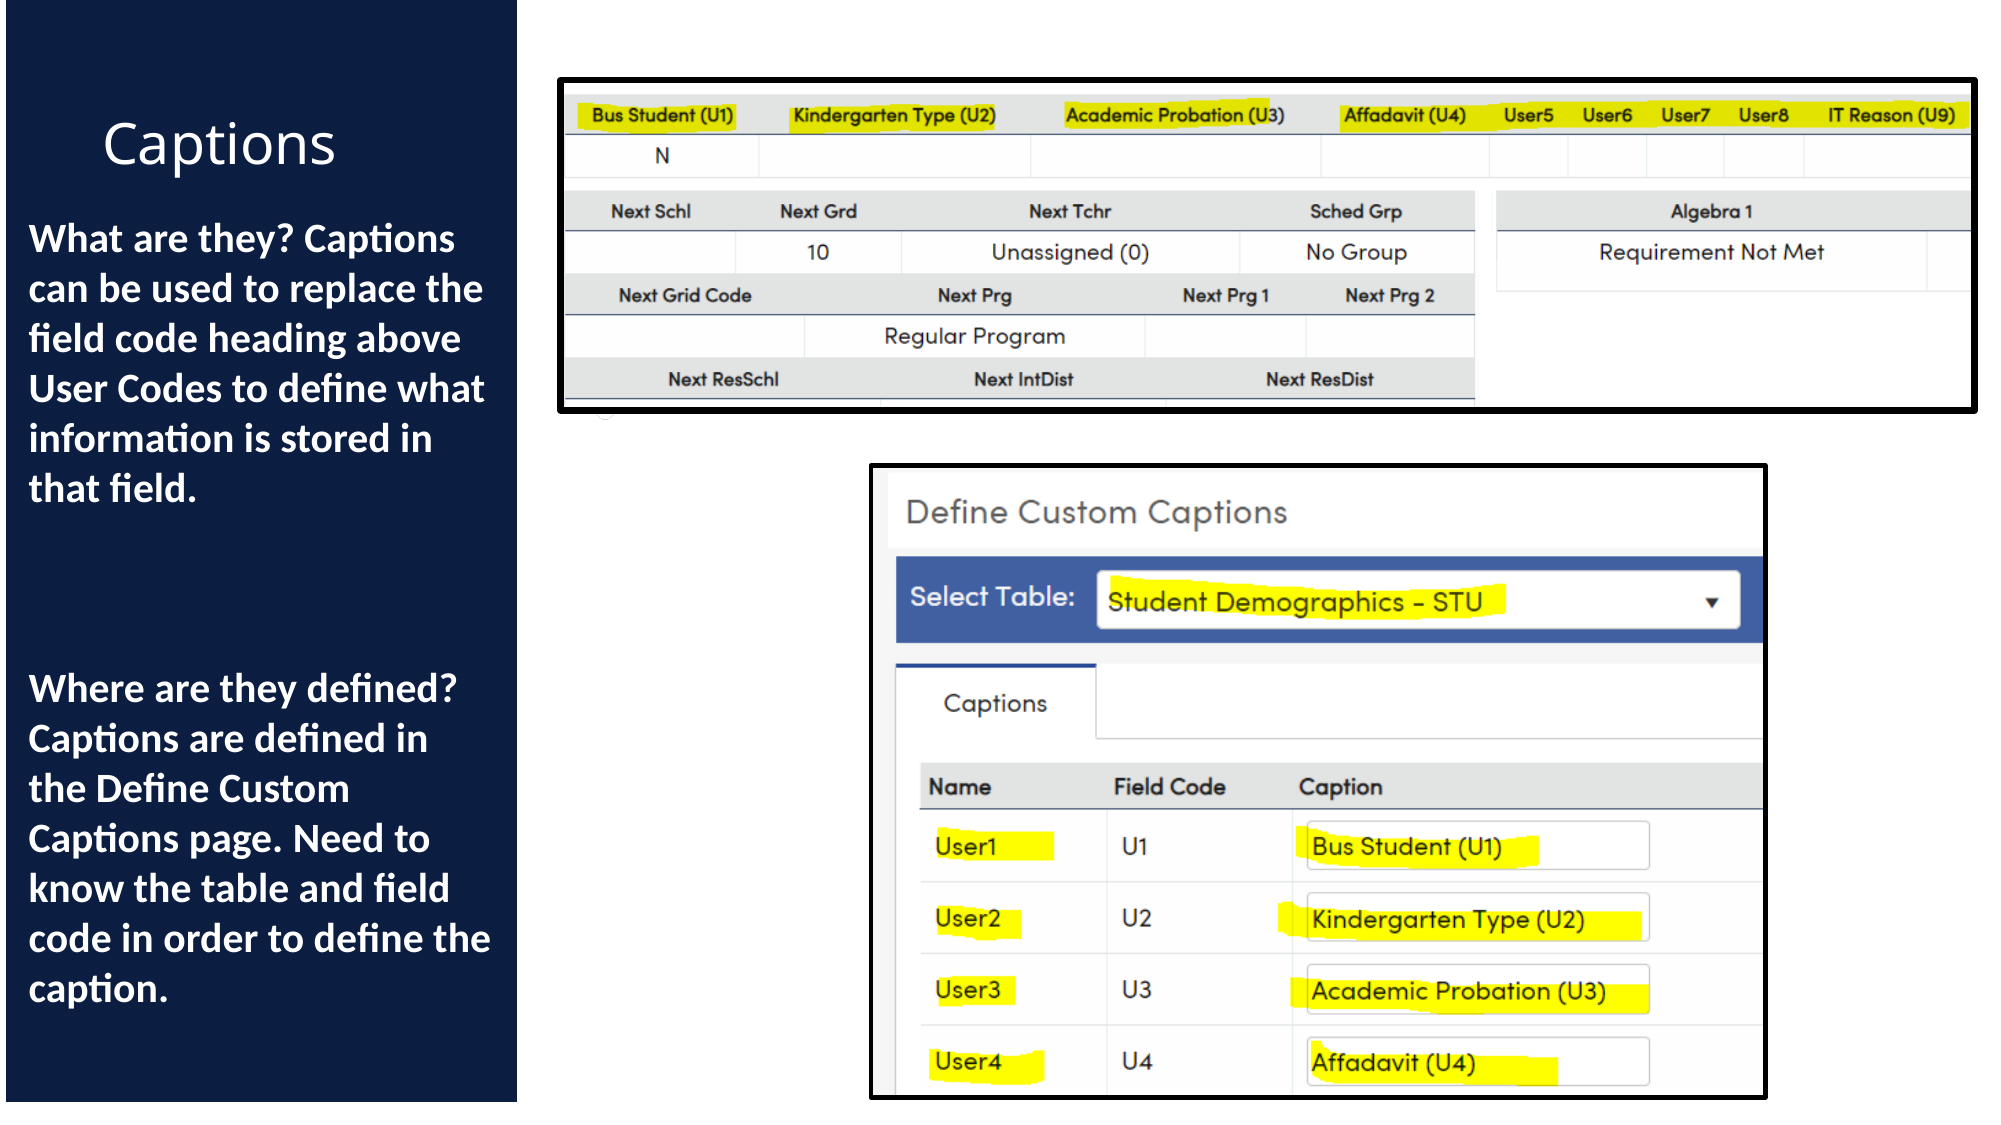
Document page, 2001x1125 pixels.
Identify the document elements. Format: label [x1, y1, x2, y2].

picture [560, 82, 1972, 423]
picture [6, 0, 517, 1102]
picture [873, 467, 1763, 1096]
